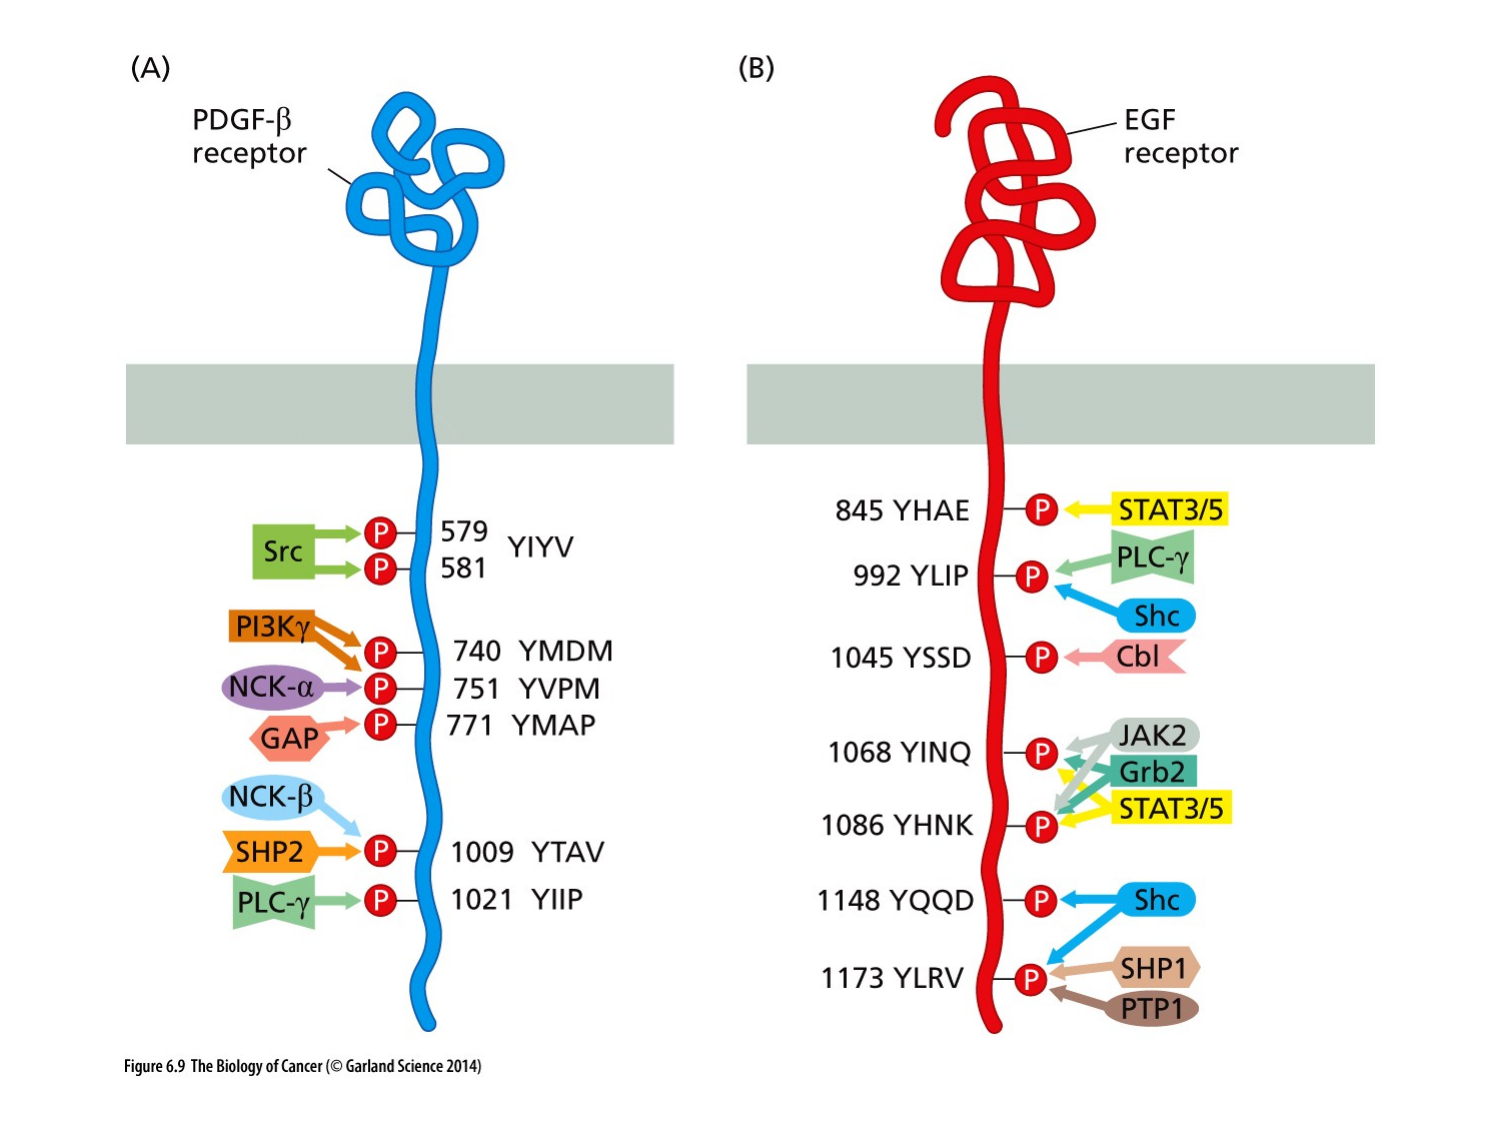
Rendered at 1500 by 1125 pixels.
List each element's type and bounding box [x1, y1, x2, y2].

picture [116, 45, 1385, 1080]
